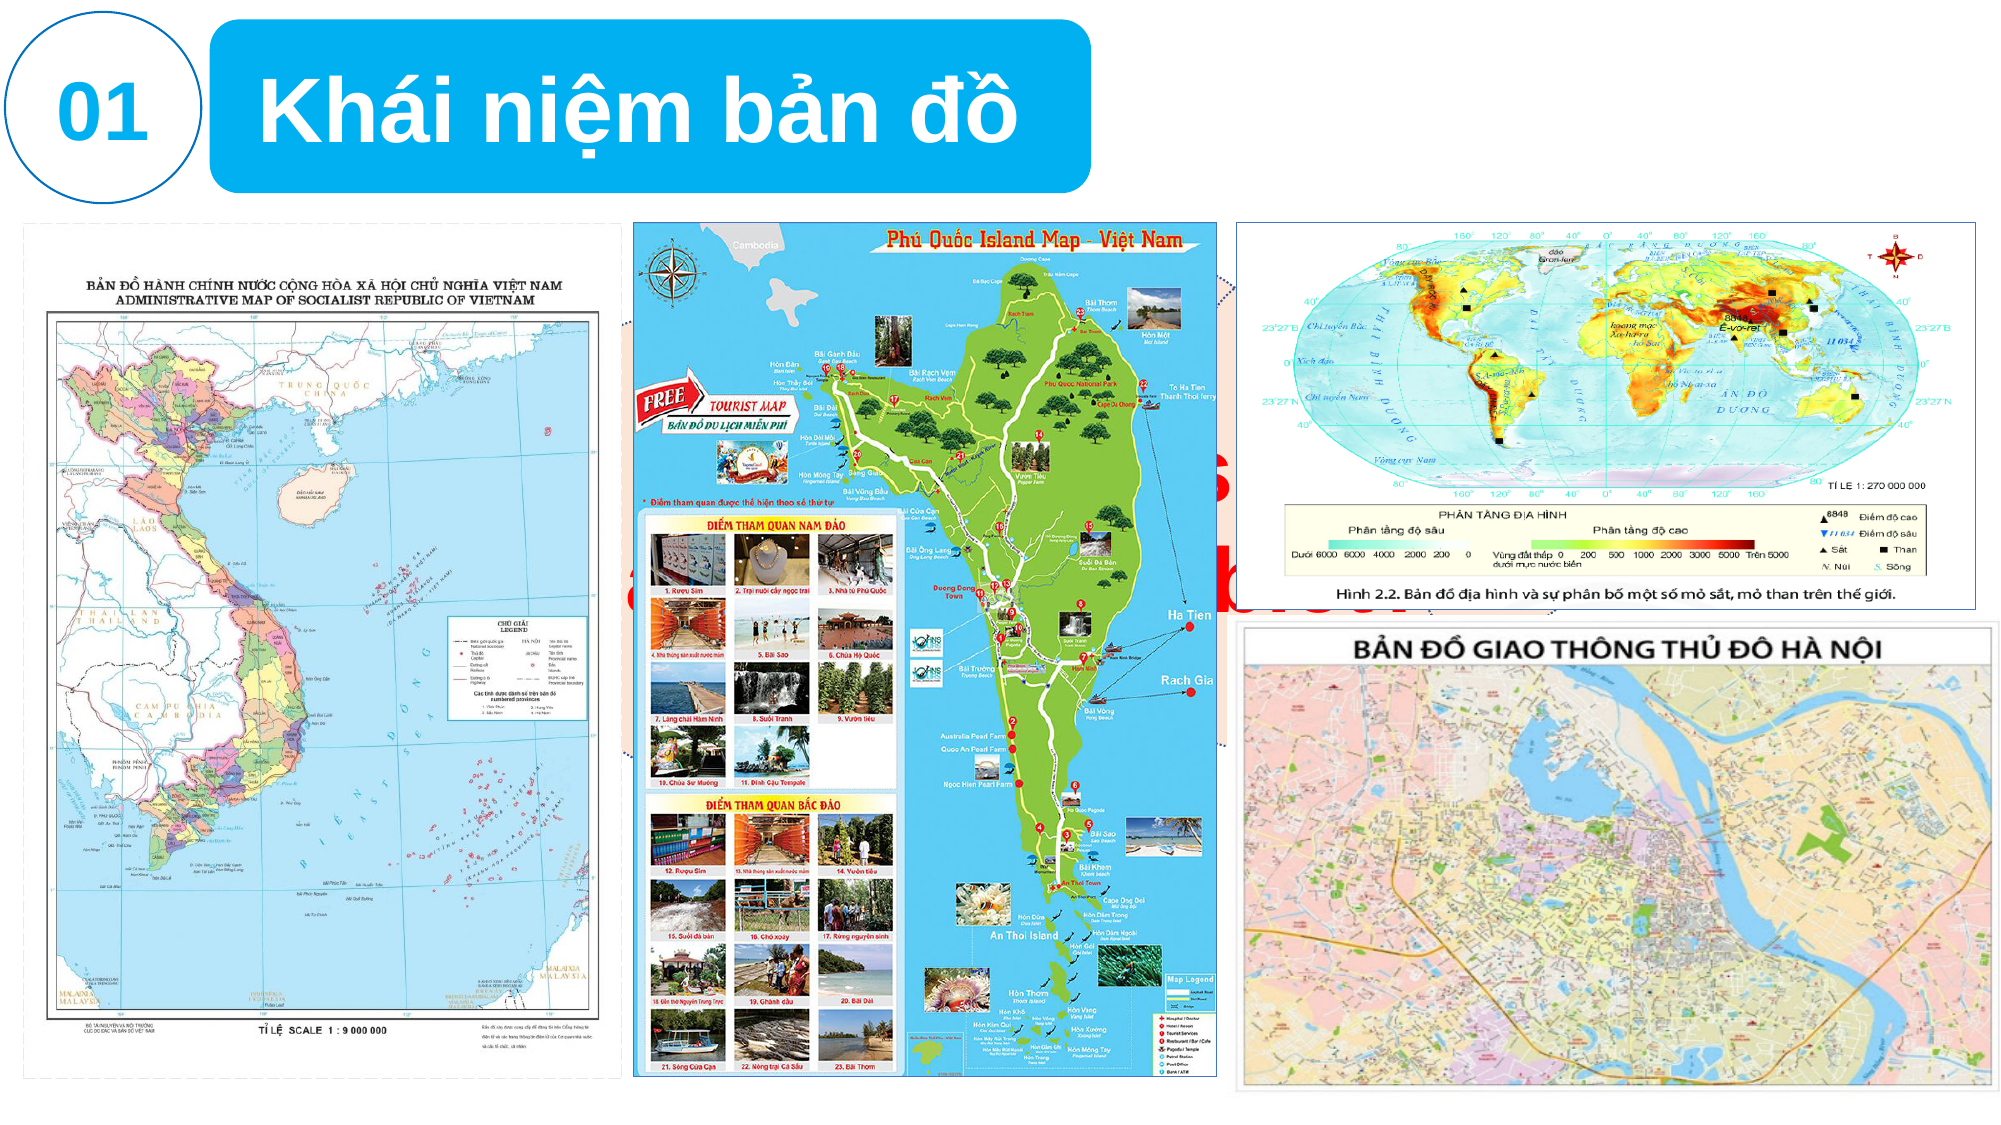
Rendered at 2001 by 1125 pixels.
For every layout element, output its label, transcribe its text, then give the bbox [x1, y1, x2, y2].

picture [1236, 222, 1976, 610]
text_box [622, 256, 633, 822]
text_box 01 [3, 10, 203, 205]
picture [23, 223, 622, 1079]
text_box Khái niệm bản đồ [209, 19, 1092, 194]
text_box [1217, 256, 1599, 822]
picture [1227, 615, 2000, 1098]
picture [633, 222, 1217, 1077]
